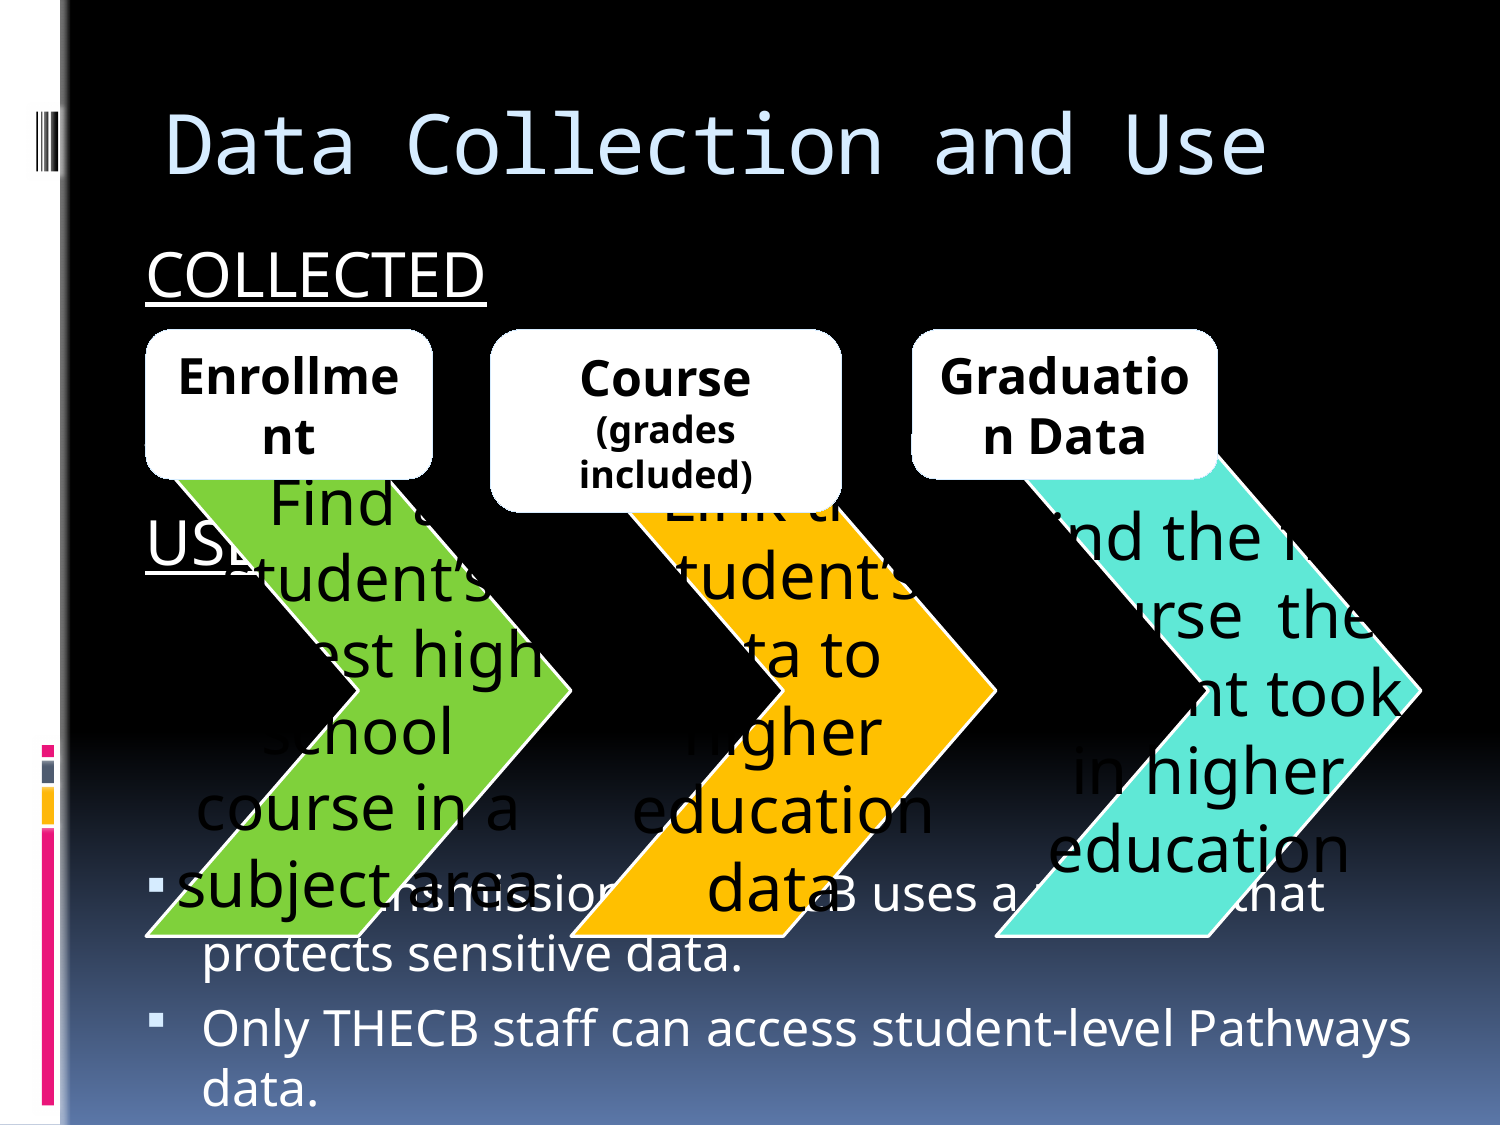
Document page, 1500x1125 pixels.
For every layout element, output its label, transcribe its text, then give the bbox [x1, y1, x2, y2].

text_box Enrollment [145, 329, 433, 436]
list COLLECTED USE Data transmission to THECB uses a method that protects sensitive data. Only THECB staff can access student-level Pathways data. [119, 227, 1500, 1125]
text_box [145, 444, 1422, 937]
text_box Graduation Data [911, 329, 1218, 435]
text_box Course (grades included) [490, 329, 842, 435]
title Data Collection and Use [150, 83, 1425, 227]
